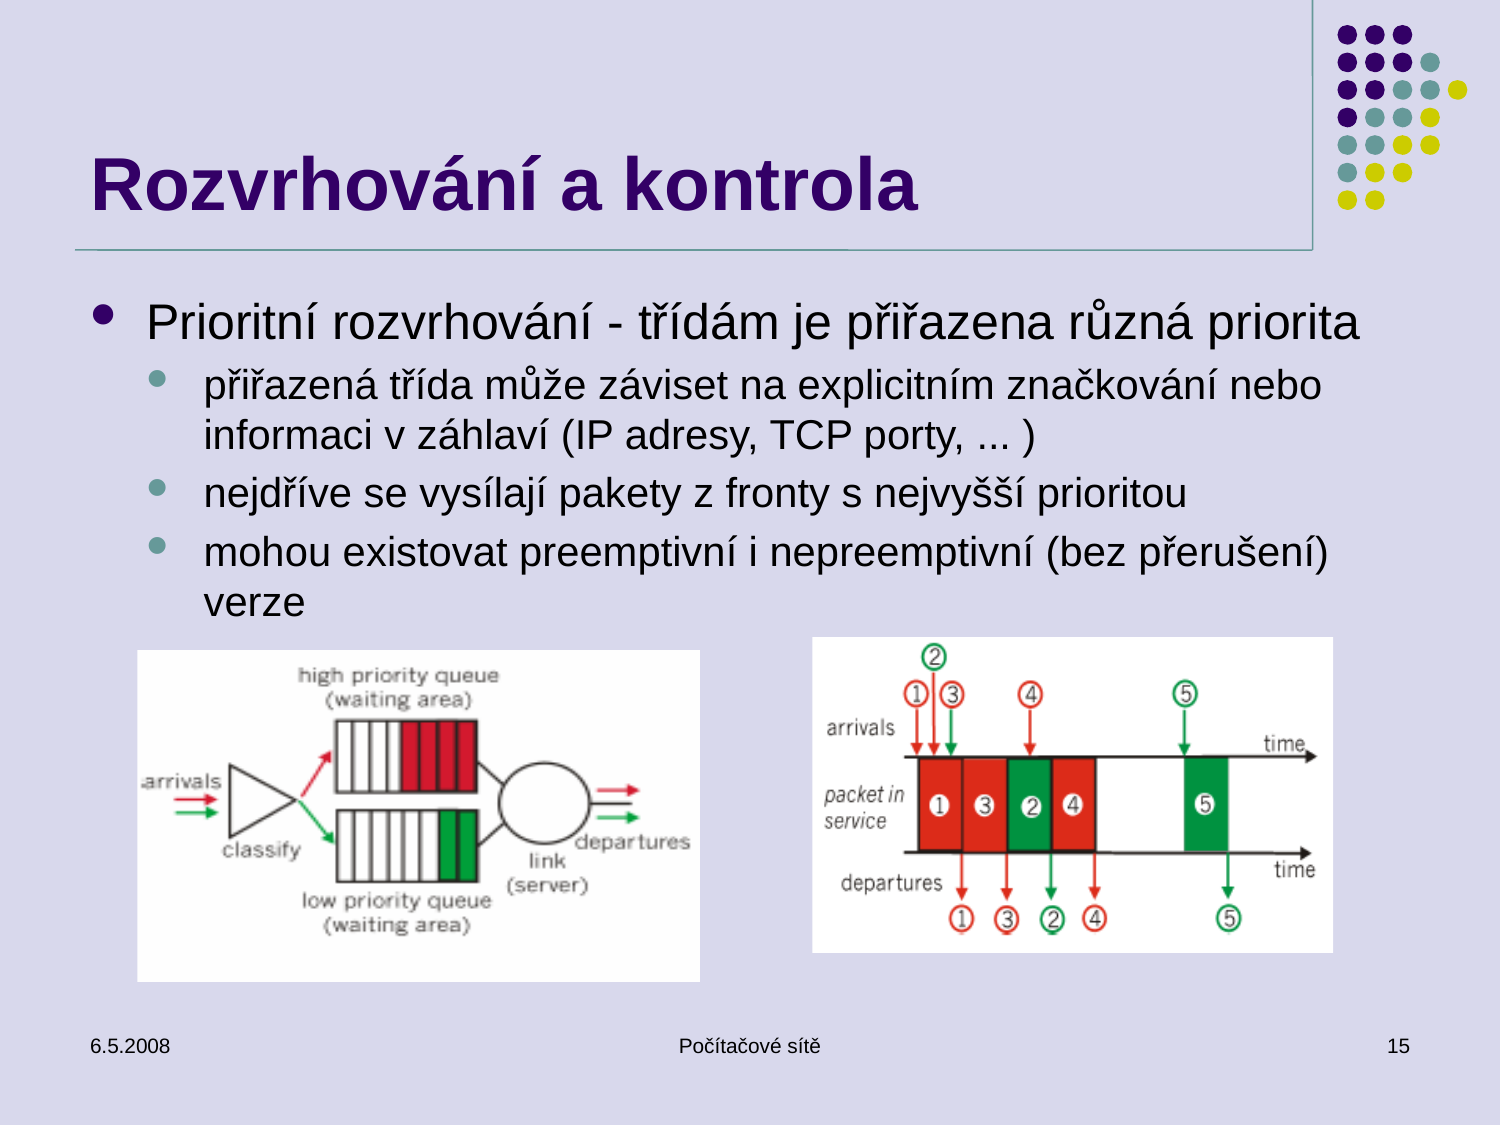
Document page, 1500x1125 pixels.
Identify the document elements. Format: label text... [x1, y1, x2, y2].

slide_number 15 [1074, 1025, 1425, 1100]
footer Počítačové sítě [512, 1025, 988, 1100]
list Prioritní rozvrhování - třídám je přiřazena různá priorita přiřazená třída může záviset na explicitním značkování nebo informaci v záhlaví (IP adresy, TCP porty, ... ) nejdříve se vysílají pakety z fronty s nejvyšší prioritou mohou existovat preemptivní i nepreemptivní (bez přerušení) verze [75, 282, 1425, 636]
picture [812, 637, 1334, 953]
picture [137, 649, 701, 983]
title Rozvrhování a kontrola [75, 20, 1313, 233]
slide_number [75, 1025, 425, 1100]
